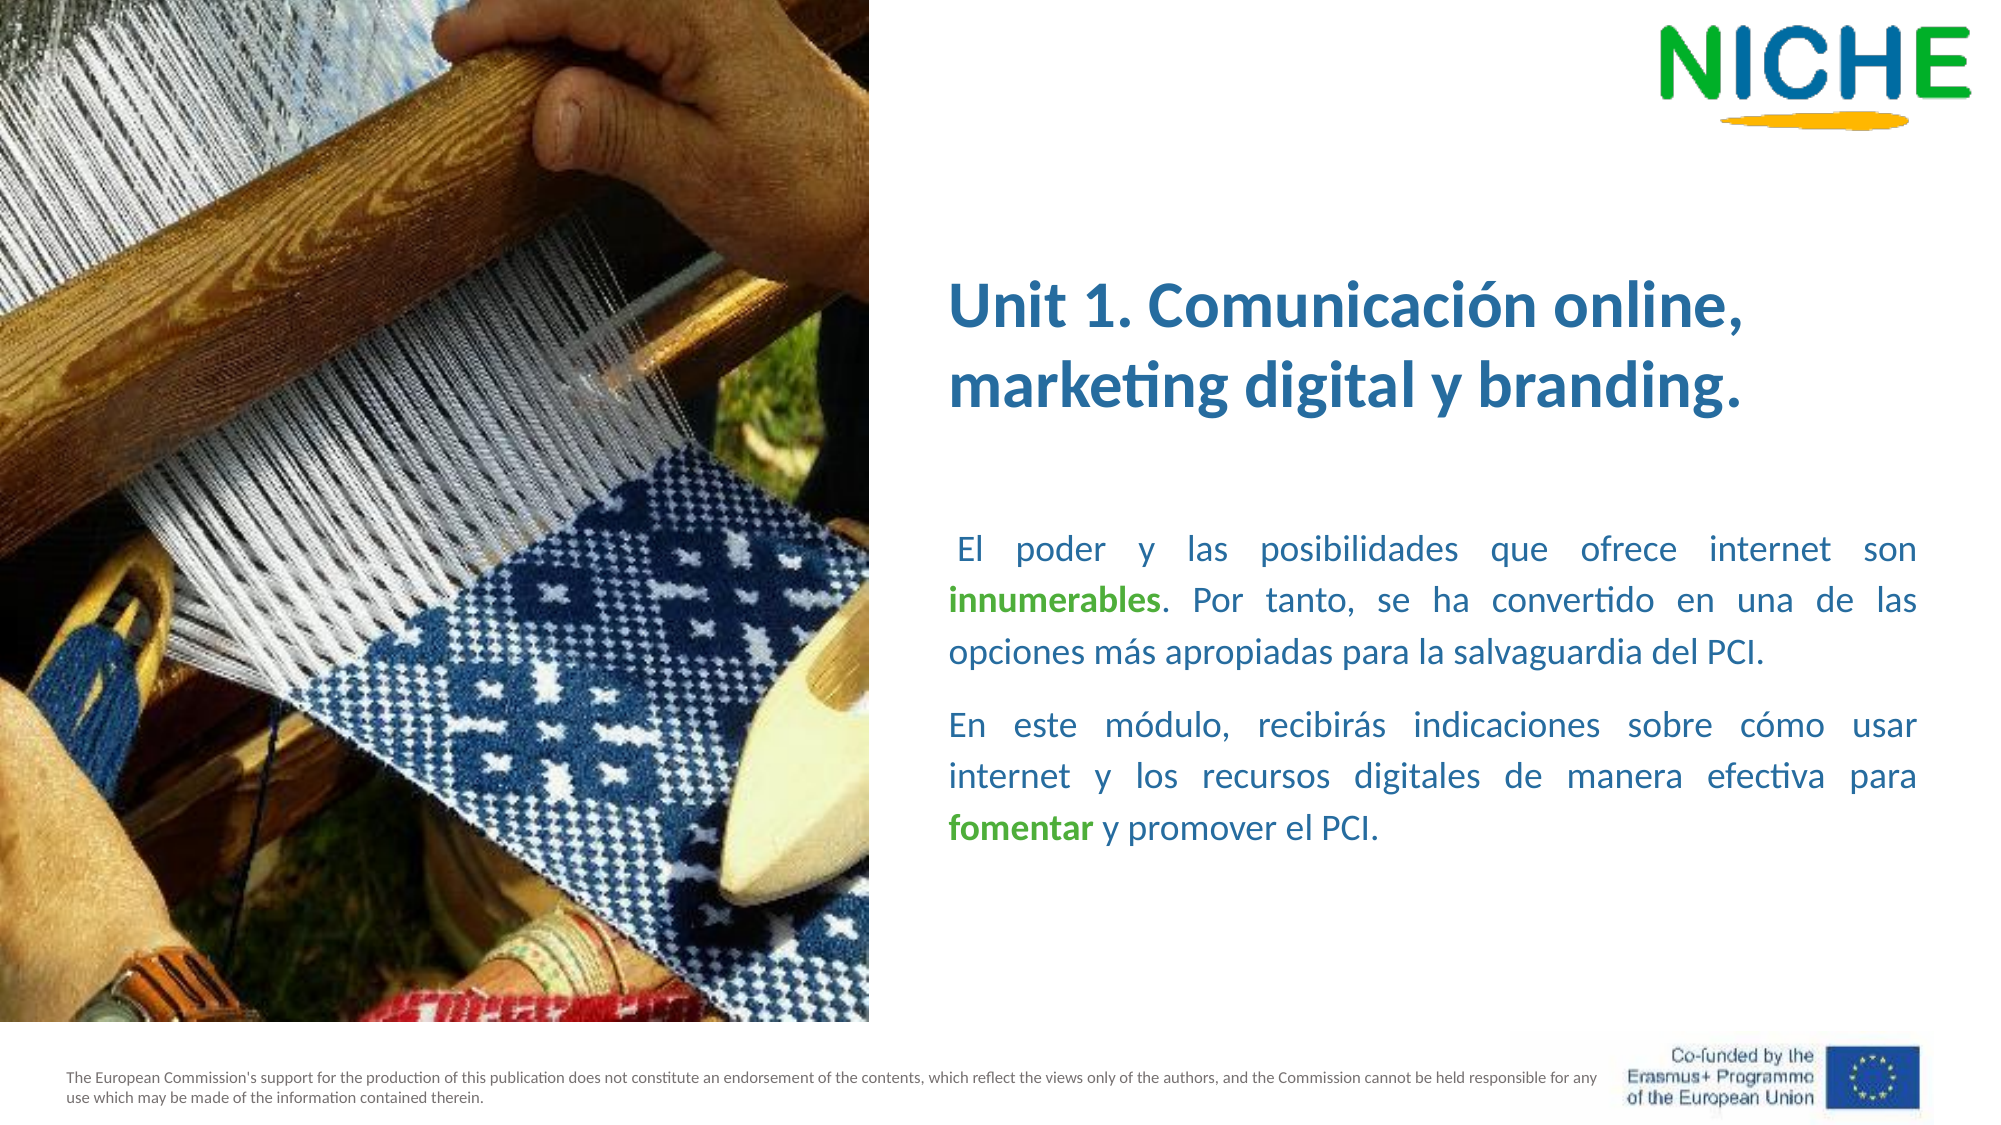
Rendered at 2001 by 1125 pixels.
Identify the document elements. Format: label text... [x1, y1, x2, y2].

text_box Unit 1. Comunicación online, marketing digital y branding. [933, 253, 1934, 429]
text_box El poder y las posibilidades que ofrece internet son innumerables. Por tanto, se ha convertido en una de las opciones más apropiadas para la salvaguardia del PCI. En este módulo, recibirás indicaciones sobre cómo usar internet y los recursos digitales de manera efectiva para fomentar y promover el PCI. [933, 509, 1934, 856]
picture [1510, 1031, 1934, 1125]
picture [1633, 0, 1998, 145]
picture [0, 0, 869, 1022]
text_box The European Commission's support for the production of this publication does not constitute an endorsement of the contents, which reflect the views only of the authors, and the Commission cannot be held responsible for any use which may be made of the information contained therein. [51, 1059, 1510, 1114]
